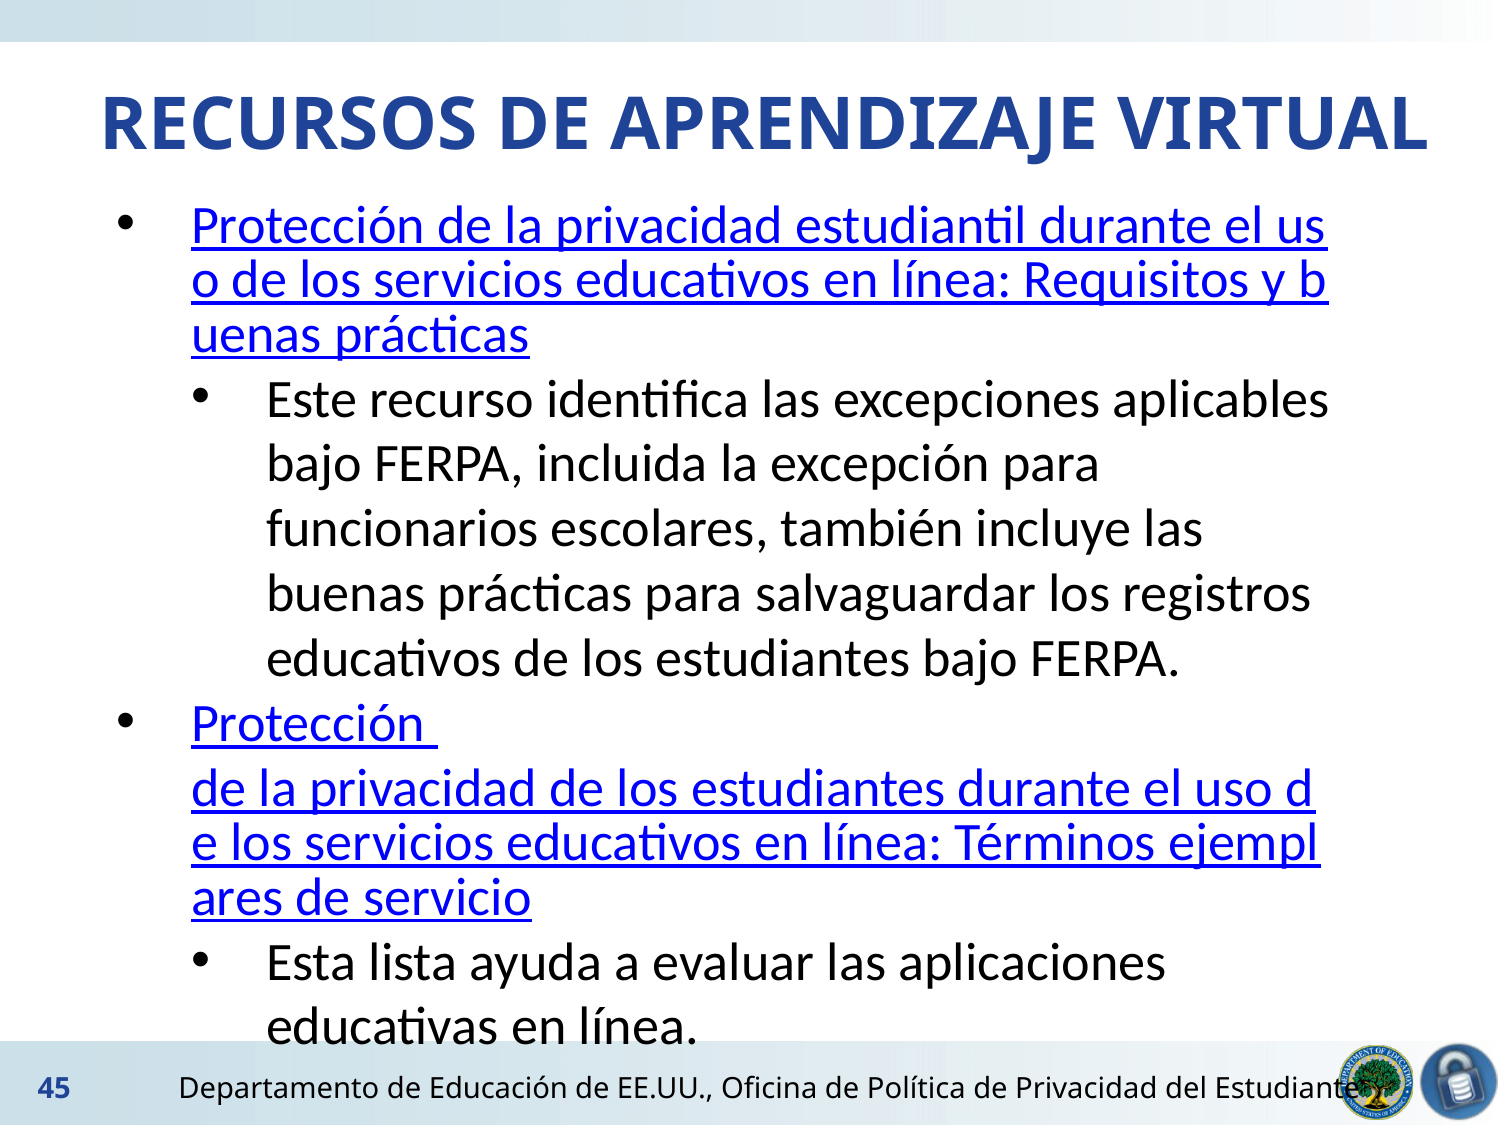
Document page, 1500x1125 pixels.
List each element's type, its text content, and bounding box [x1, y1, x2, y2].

picture [0, 1017, 1500, 1125]
picture [0, 0, 1493, 42]
text_box Protección de la privacidad estudiantil durante el uso de los servicios educativos en línea: Requisitos y buenas prácticas Este recurso identifica las excepciones aplicables bajo FERPA, incluida la excepción para funcionarios escolares, también incluye las buenas prácticas para salvaguardar los registros educativos de los estudiantes bajo FERPA. Protección de la privacidad de los estudiantes durante el uso de los servicios educativos en línea: Términos ejemplares de servicio Esta lista ayuda a evaluar las aplicaciones educativas en línea. [116, 187, 1338, 840]
title RECURSOS DE APRENDIZAJE VIRTUAL [99, 75, 1447, 265]
footer Departamento de Educación de EE.UU., Oficina de Política de Privacidad del Estudiante [162, 1065, 1378, 1125]
slide_number 45 [31, 1065, 78, 1125]
